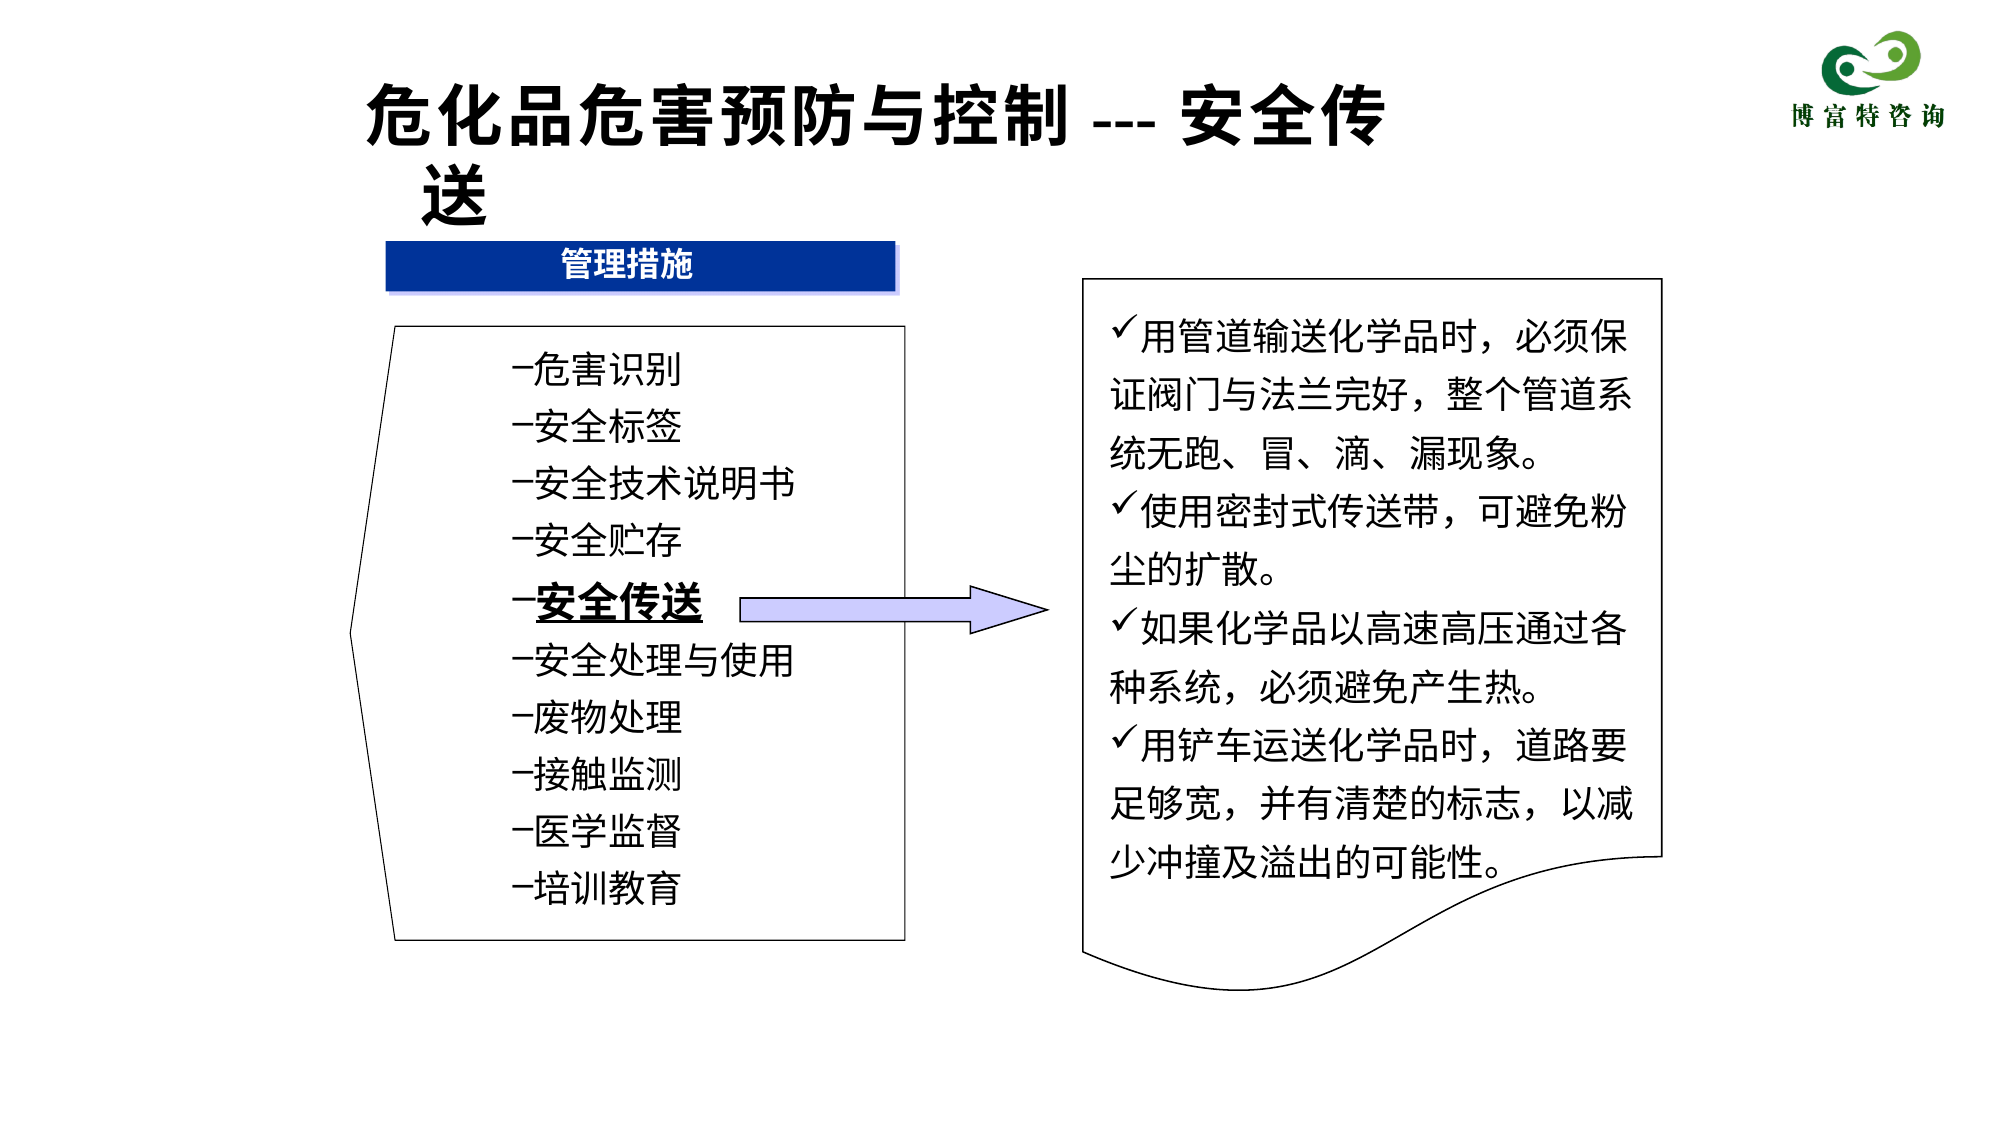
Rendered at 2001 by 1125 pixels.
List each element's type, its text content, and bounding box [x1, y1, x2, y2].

text_box [385, 241, 896, 292]
text_box [740, 586, 1048, 634]
text_box 用管道输送化学品时，必须保证阀门与法兰完好，整个管道系统无跑、冒、滴、漏现象。 使用密封式传送带，可避免粉尘的扩散。 如果化学品以高速高压通过各种系统，必须避免产生热。 用铲车运送化学品时，道路要足够宽，并有清楚的标志，以减少冲撞及溢出的可能性。 [1094, 291, 1674, 1009]
text_box [350, 326, 905, 941]
text_box 管理措施 [409, 243, 845, 284]
text_box 危害识别 安全标签 安全技术说明书 安全贮存 安全传送 安全处理与使用 废物处理 接触监测 医学监督 培训教育 [437, 346, 914, 911]
text_box [1082, 278, 1662, 326]
text_box [1070, 326, 1094, 392]
text_box [1082, 392, 1094, 957]
text_box 危化品危害预防与控制---安全传送 [350, 66, 1402, 241]
picture [1772, 30, 1969, 131]
